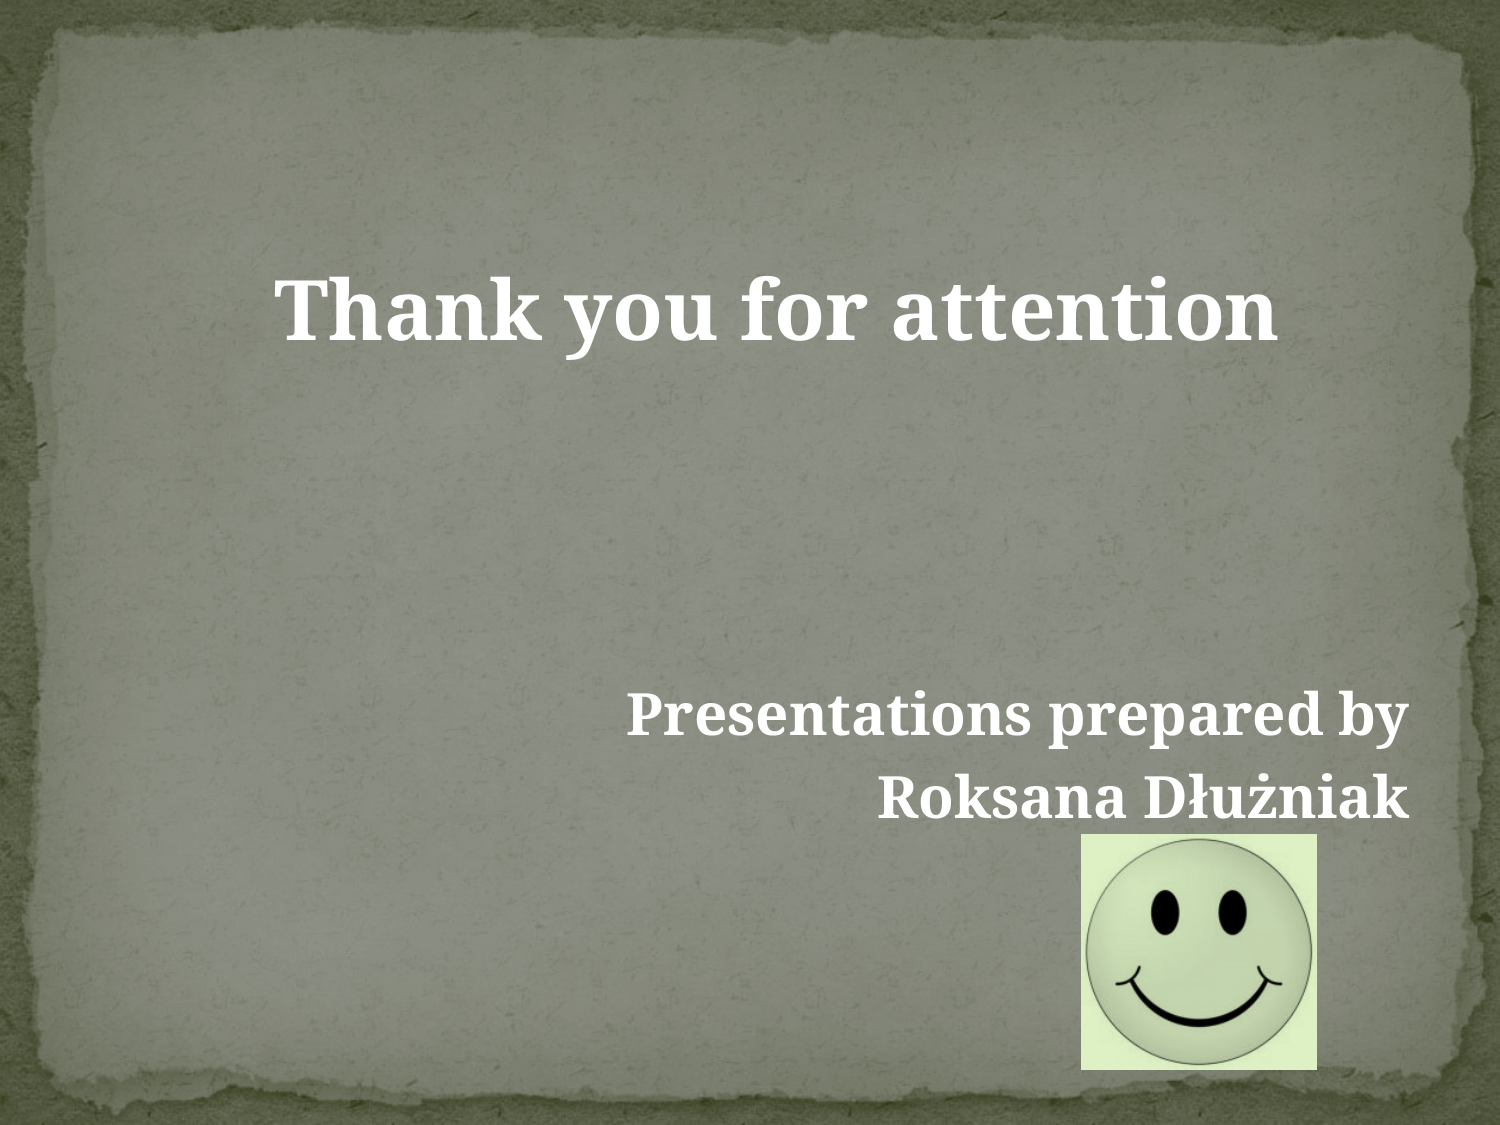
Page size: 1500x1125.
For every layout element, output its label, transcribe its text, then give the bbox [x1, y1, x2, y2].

picture [1080, 834, 1317, 1070]
list Thank you for attention Presentations prepared by Roksana Dłużniak [74, 249, 1426, 1001]
